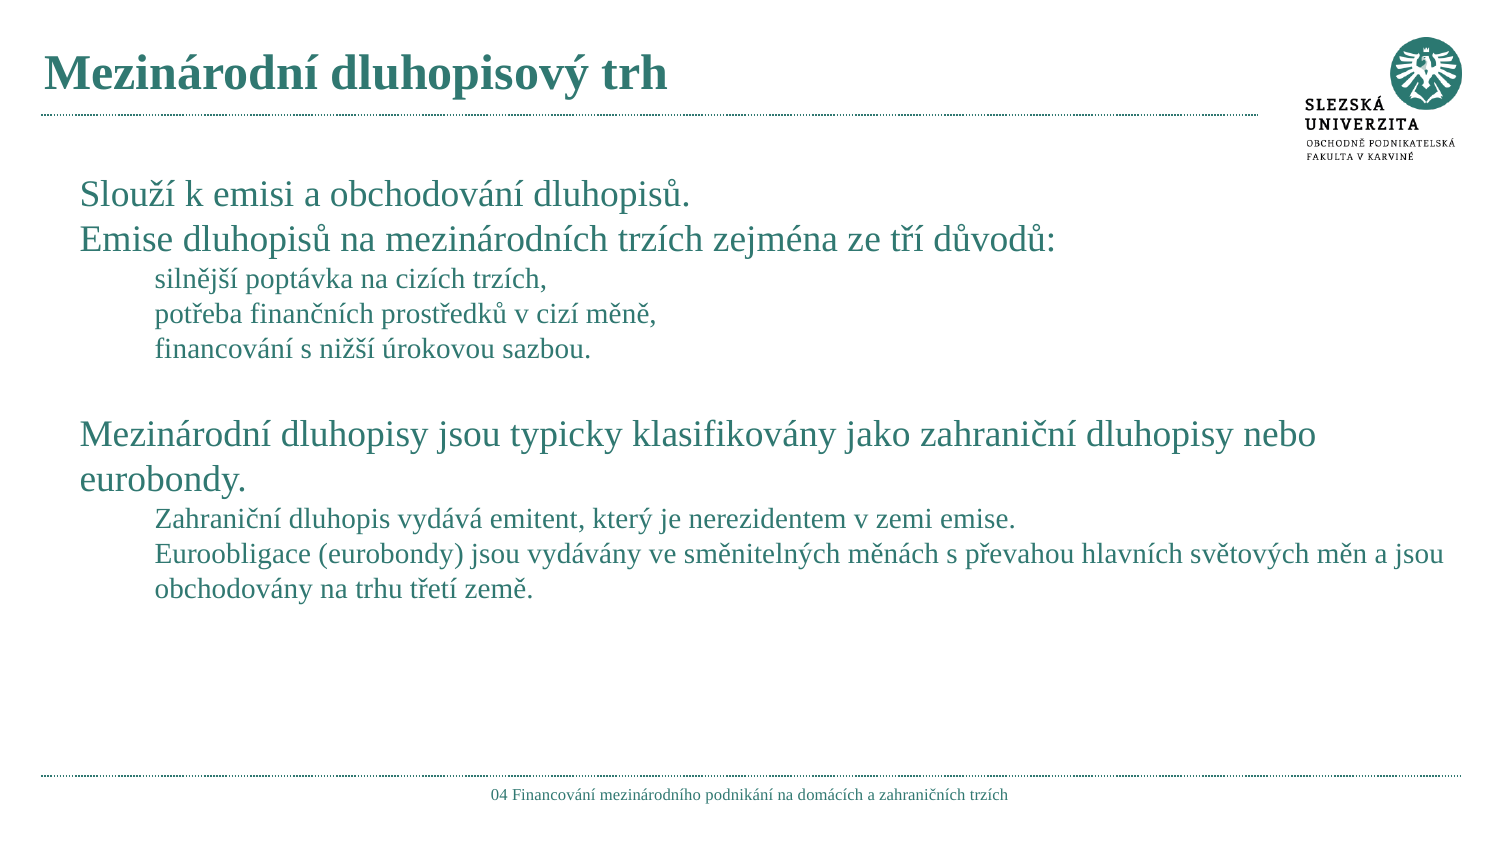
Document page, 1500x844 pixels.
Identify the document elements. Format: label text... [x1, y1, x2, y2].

picture [1305, 37, 1462, 160]
list Slouží k emisi a obchodování dluhopisů. Emise dluhopisů na mezinárodních trzích zejména ze tří důvodů: silnější poptávka na cizích trzích, potřeba finančních prostředků v cizí měně, financování s nižší úrokovou sazbou. Mezinárodní dluhopisy jsou typicky klasifikovány jako zahraniční dluhopisy nebo eurobondy. Zahraniční dluhopis vydává emitent, který je nerezidentem v zemi emise. Euroobligace (eurobondy) jsou vydávány ve směnitelných měnách s převahou hlavních světových měn a jsou obchodovány na trhu třetí země. [64, 161, 1500, 682]
title Mezinárodní dluhopisový trh [29, 32, 1140, 116]
text_box 04 Financování mezinárodního podnikání na domácích a zahraničních trzích [442, 776, 1058, 811]
